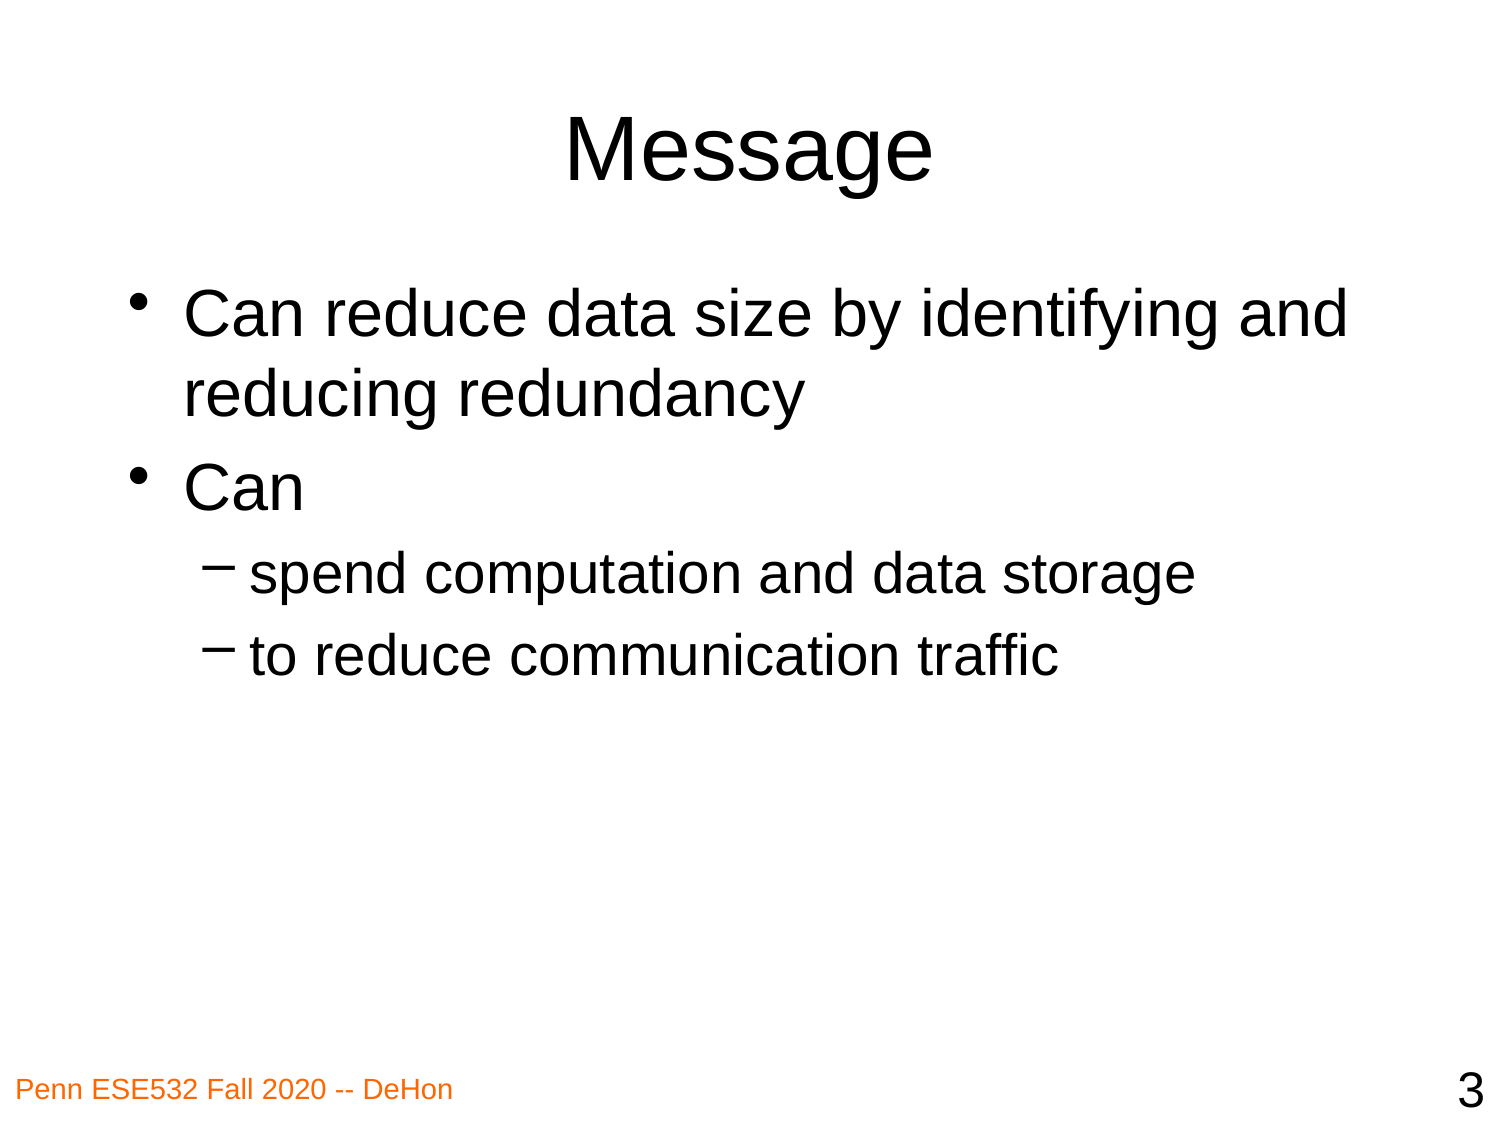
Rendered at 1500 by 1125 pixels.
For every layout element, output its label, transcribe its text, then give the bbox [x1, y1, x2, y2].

title Message [112, 49, 1388, 238]
slide_number 3 [1187, 1049, 1500, 1125]
list Can reduce data size by identifying and reducing redundancy Can spend computation and data storage to reduce communication traffic [112, 262, 1388, 1026]
slide_number Penn ESE532 Fall 2020 -- DeHon [0, 1062, 576, 1125]
